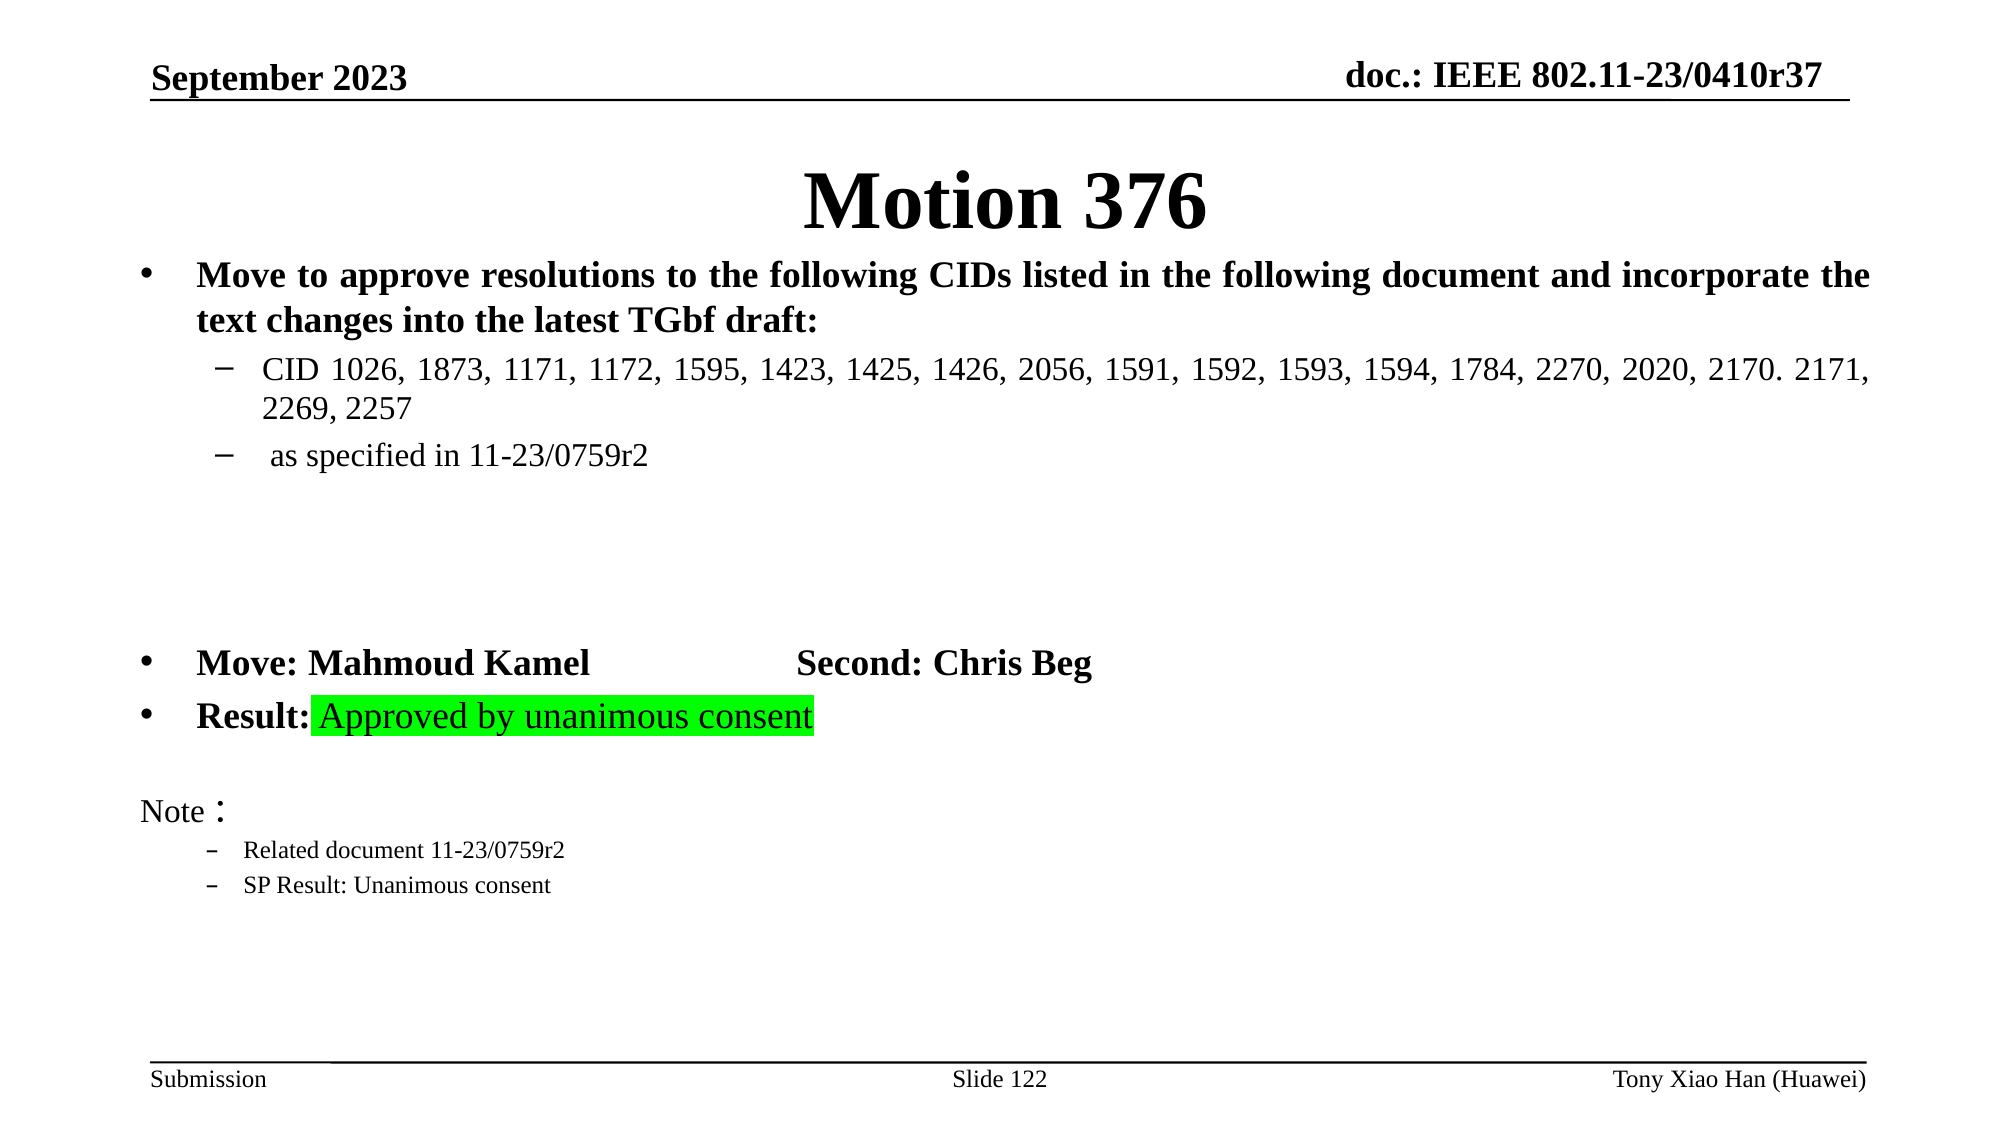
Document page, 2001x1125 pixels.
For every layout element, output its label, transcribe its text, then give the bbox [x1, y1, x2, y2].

text_box Move to approve resolutions to the following CIDs listed in the following document and incorporate the text changes into the latest TGbf draft: CID 1026, 1873, 1171, 1172, 1595, 1423, 1425, 1426, 2056, 1591, 1592, 1593, 1594, 1784, 2270, 2020, 2170. 2171, 2269, 2257 as specified in 11-23/0759r2 Move: Mahmoud Kamel Second: Chris Beg Result: Approved by unanimous consent Note： Related document 11-23/0759r2 SP Result: Unanimous consent [125, 212, 1888, 900]
text_box Motion 376 [368, 137, 1644, 212]
